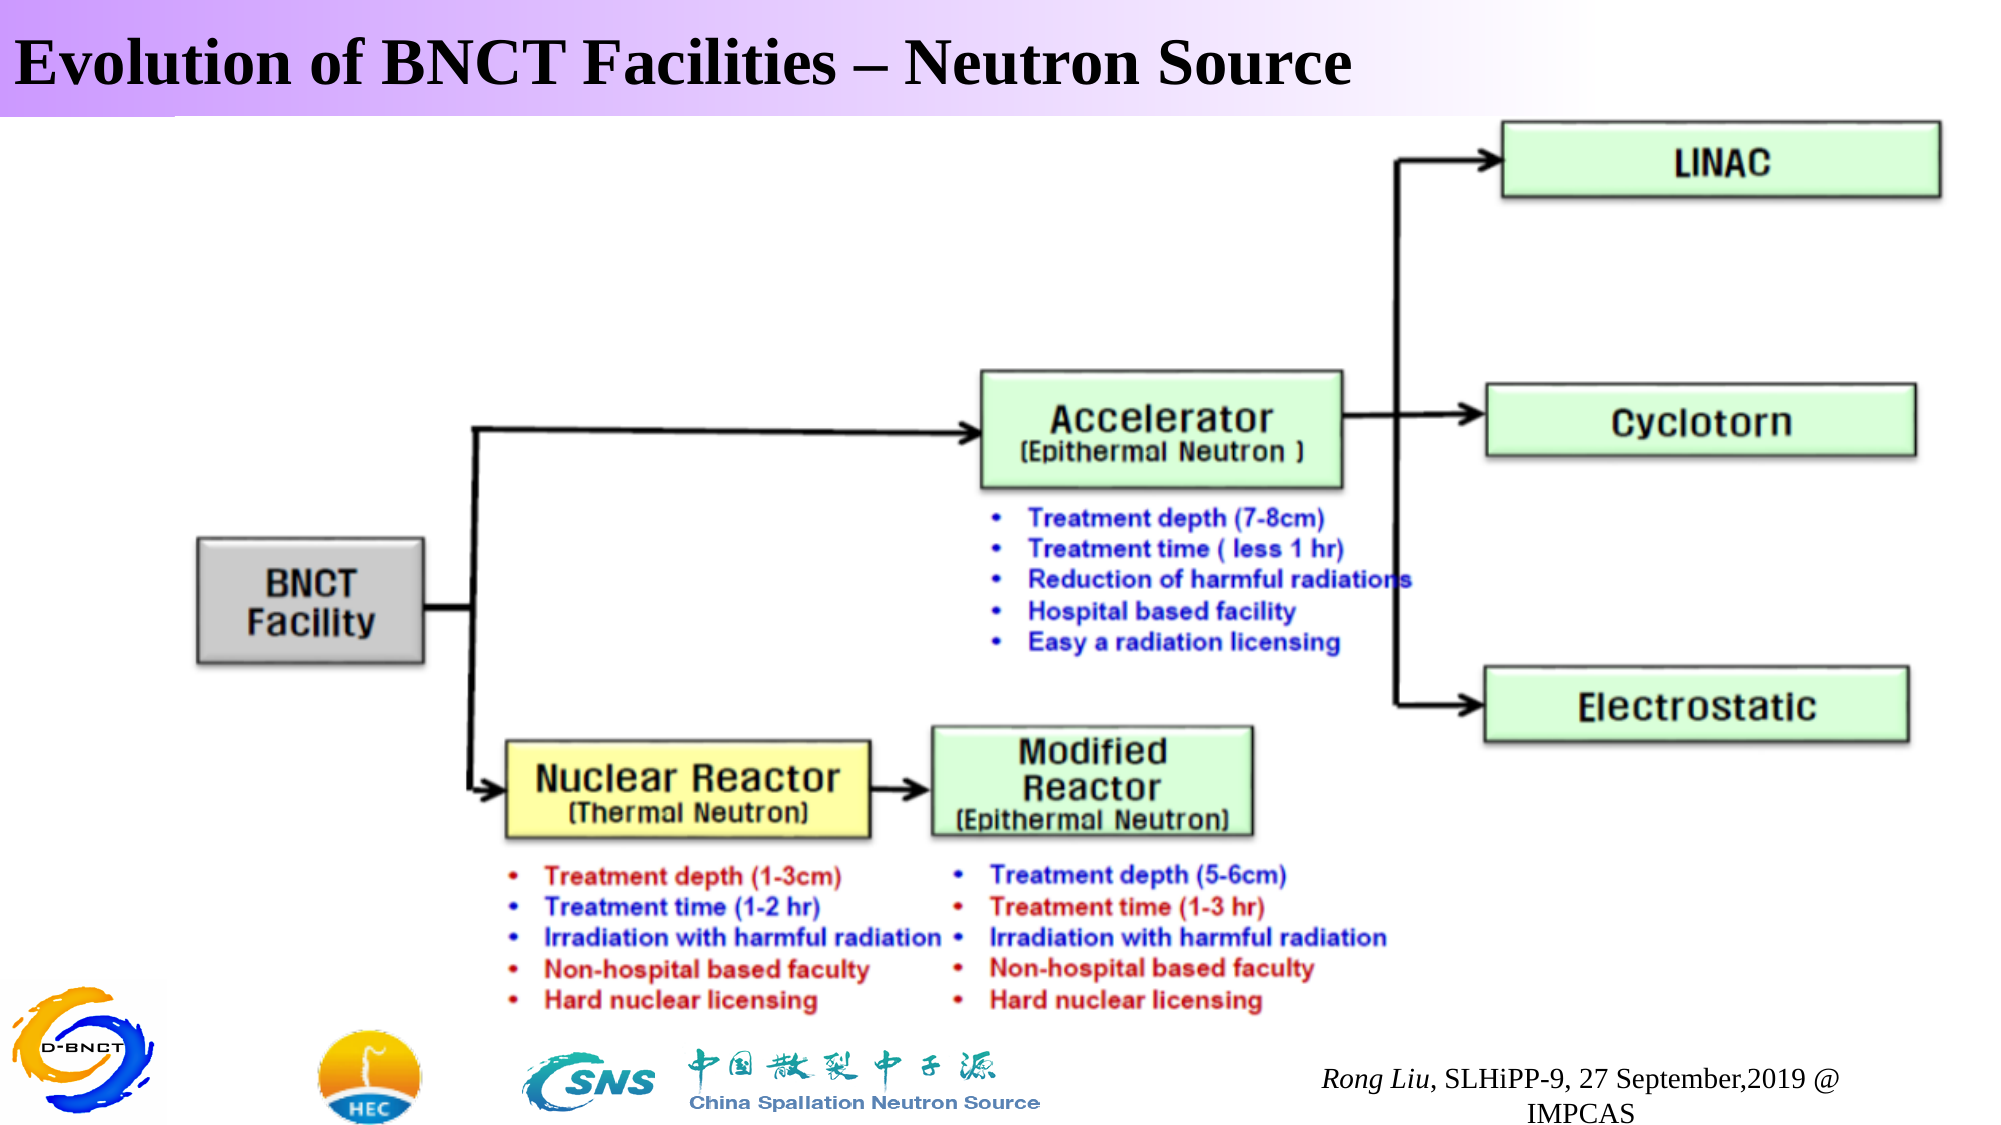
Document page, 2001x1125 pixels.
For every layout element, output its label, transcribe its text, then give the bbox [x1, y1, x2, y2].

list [174, 116, 1951, 1026]
picture [306, 1026, 433, 1125]
picture [0, 979, 167, 1125]
text_box Evolution of BNCT Facilities – Neutron Source [0, 0, 2000, 117]
picture [522, 1042, 1040, 1112]
